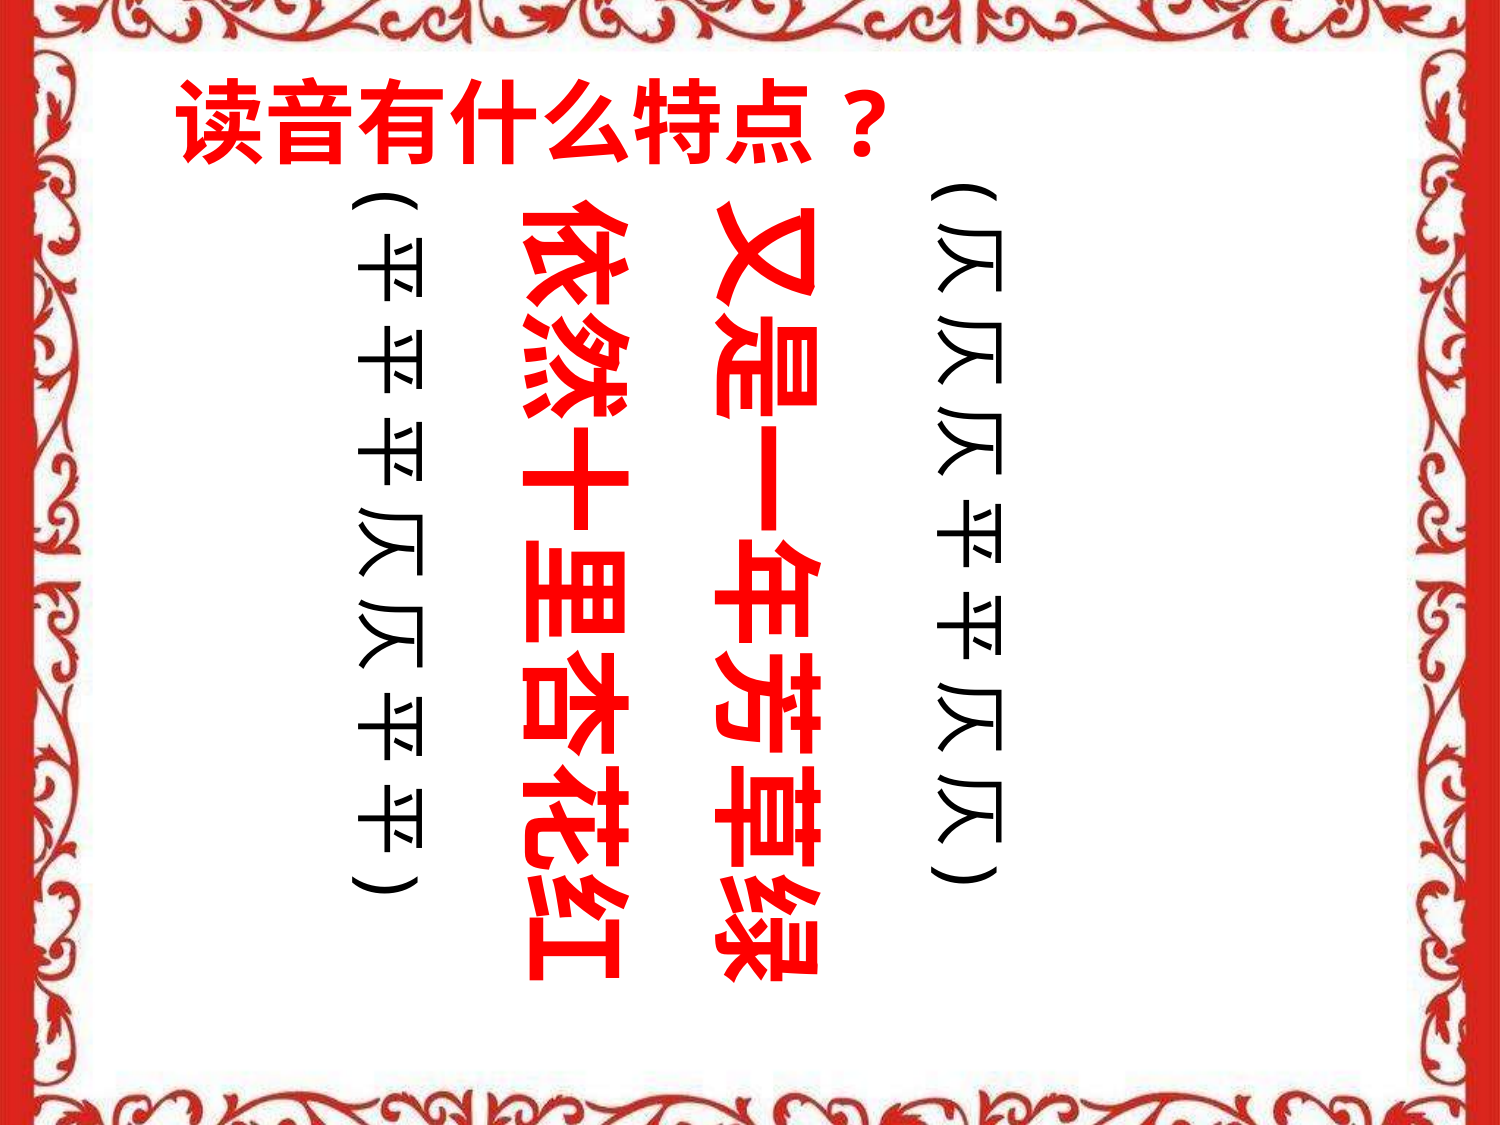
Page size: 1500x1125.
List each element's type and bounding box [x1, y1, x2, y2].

list [0, 0, 1500, 1125]
